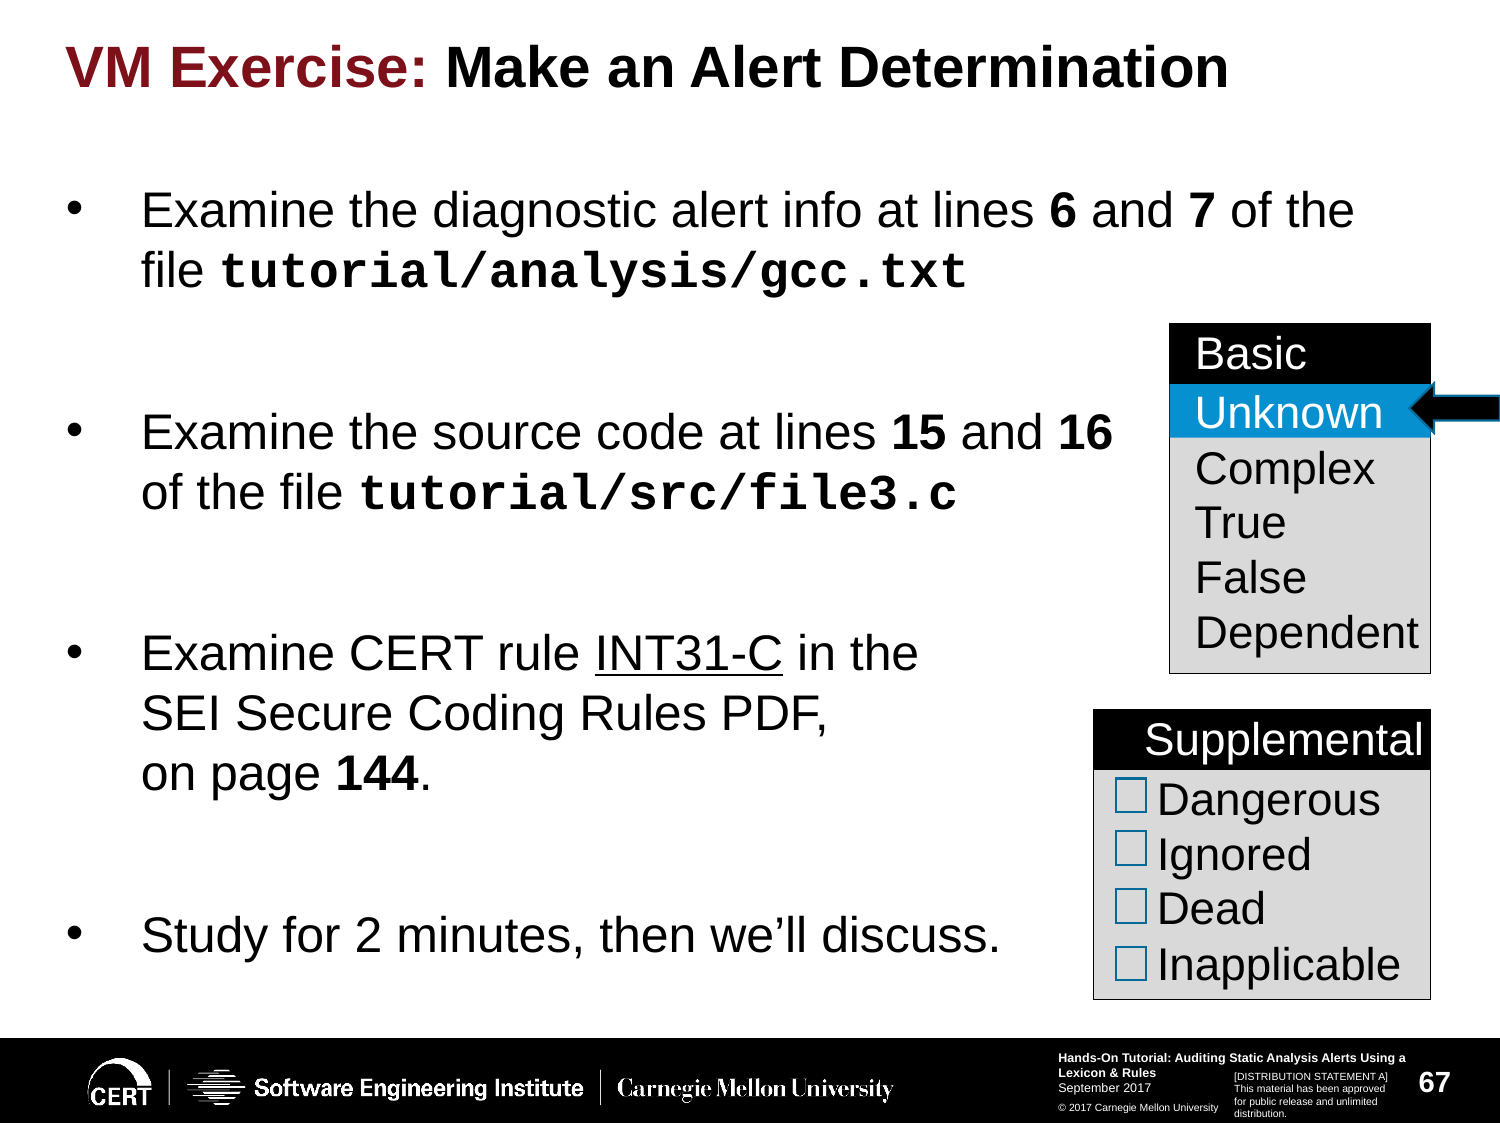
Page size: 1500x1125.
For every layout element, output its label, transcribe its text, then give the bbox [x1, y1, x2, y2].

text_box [1169, 323, 1500, 674]
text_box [1093, 769, 1431, 1000]
picture [78, 1051, 904, 1110]
title VM Exercise: Make an Alert Determination [65, 37, 1471, 148]
list Examine the diagnostic alert info at lines 6 and 7 of the file tutorial/analysis/gcc.txt Examine the source code at lines 15 and 16 of the file tutorial/src/file3.c Examine CERT rule INT31-C in the SEI Secure Coding Rules PDF, on page 144. Study for 2 minutes, then we’ll discuss. [65, 177, 1431, 1000]
text_box Supplemental [1093, 709, 1431, 769]
